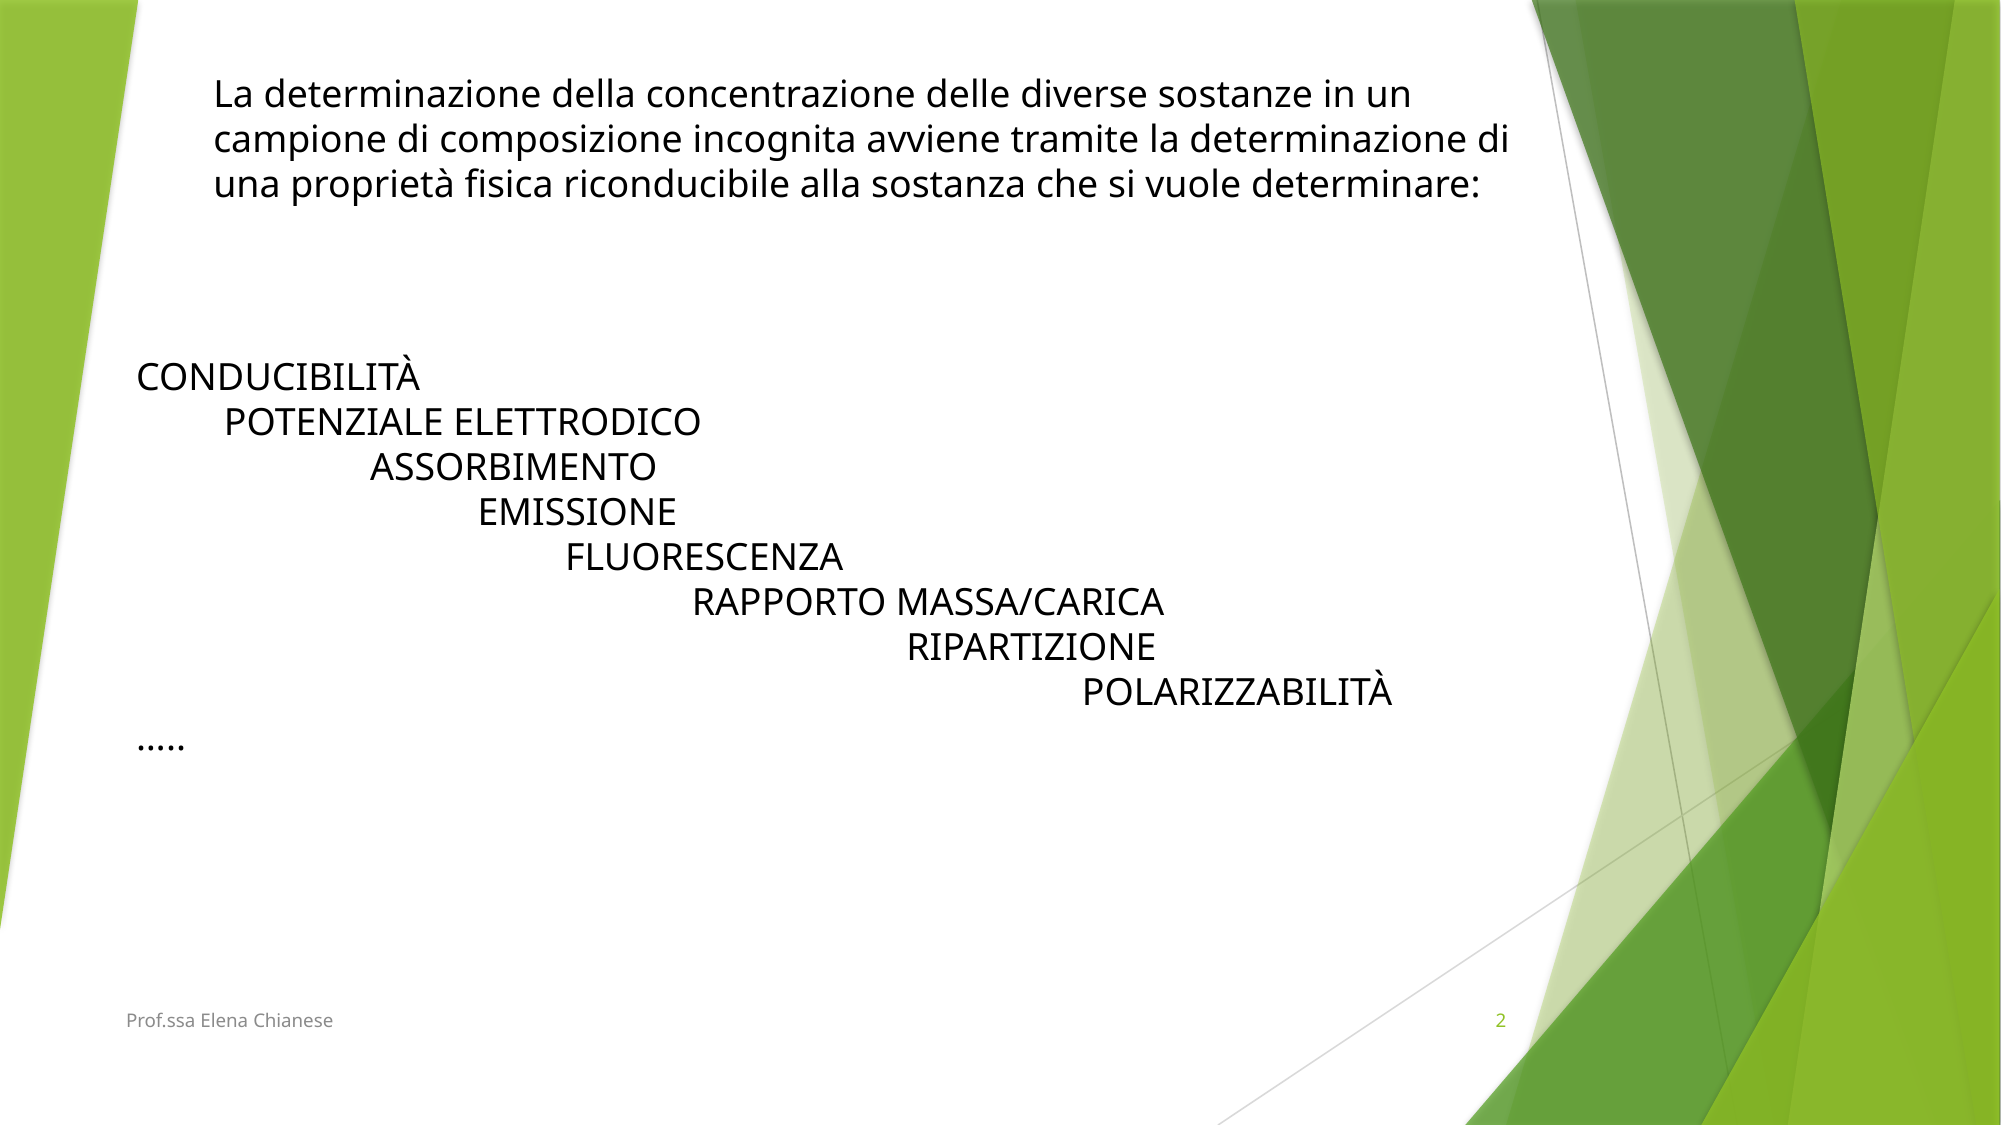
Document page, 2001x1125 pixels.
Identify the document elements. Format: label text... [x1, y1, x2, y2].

text_box La determinazione della concentrazione delle diverse sostanze in un campione di composizione incognita avviene tramite la determinazione di una proprietà fisica riconducibile alla sostanza che si vuole determinare: [198, 62, 1575, 213]
footer Prof.ssa Elena Chianese [111, 991, 1145, 1051]
slide_number 2 [1409, 991, 1522, 1051]
text_box CONDUCIBILITÀ POTENZIALE ELETTRODICO ASSORBIMENTO EMISSIONE FLUORESCENZA RAPPORTO MASSA/CARICA RIPARTIZIONE POLARIZZABILITÀ ….. [121, 345, 1732, 766]
